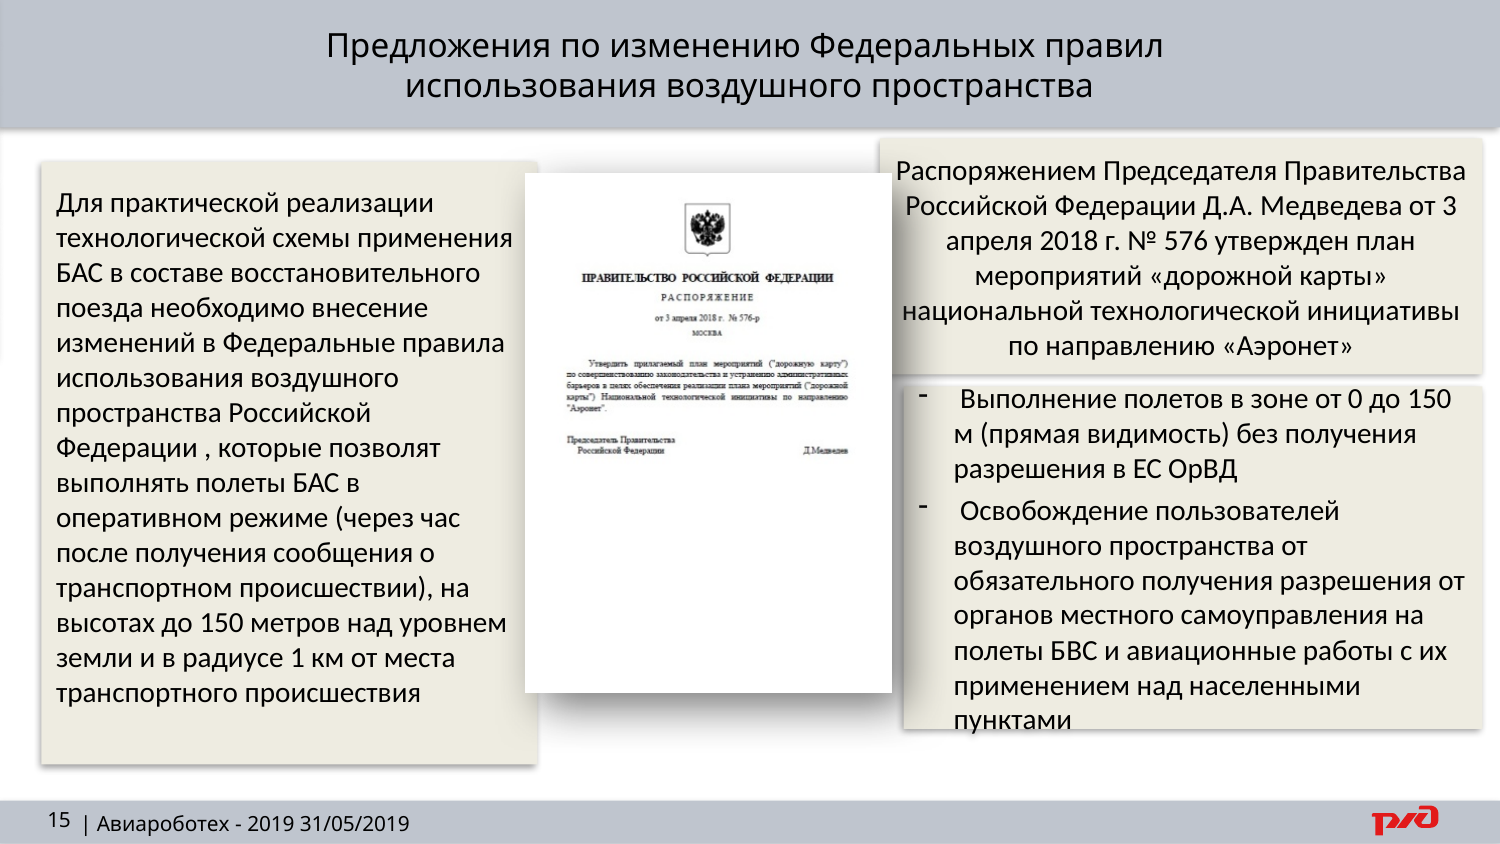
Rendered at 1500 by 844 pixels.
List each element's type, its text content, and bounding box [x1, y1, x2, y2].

text_box Распоряжением Председателя Правительства Российской Федерации Д.А. Медведева от 3 апреля 2018 г. № 576 утвержден план мероприятий «дорожной карты» национальной технологической инициативы по направлению «Аэронет» [879, 138, 1483, 375]
picture [525, 173, 892, 693]
title Предложения по изменению Федеральных правил использования воздушного пространства [0, 1, 1500, 127]
text_box Выполнение полетов в зоне от 0 до 150 м (прямая видимость) без получения разрешения в ЕС ОрВД Освобождение пользователей воздушного пространства от обязательного получения разрешения от органов местного самоуправления на полеты БВС и авиационные работы с их применением над населенными пунктами [914, 386, 1483, 730]
text_box Для практической реализации технологической схемы применения БАС в составе восстановительного поезда необходимо внесение изменений в Федеральные правила использования воздушного пространства Российской Федерации , которые позволят выполнять полеты БАС в оперативном режиме (через час после получения сообщения о транспортном происшествии), на высотах до 150 метров над уровнем земли и в радиусе 1 км от места транспортного происшествия [41, 161, 538, 765]
